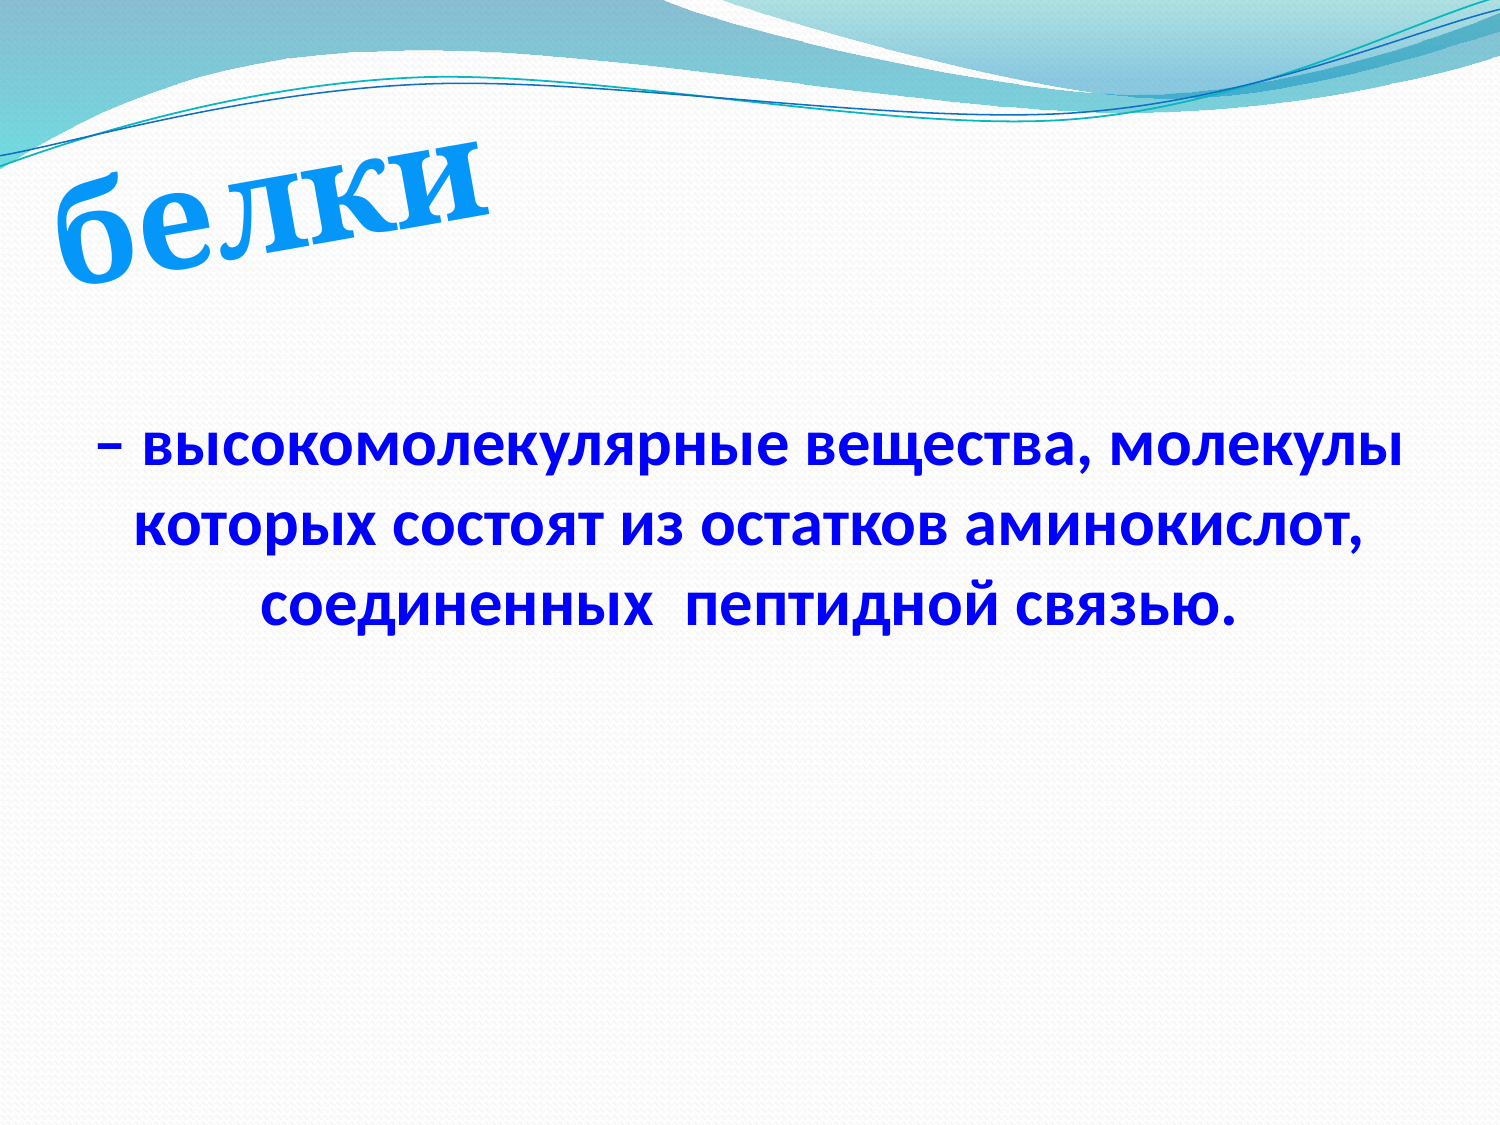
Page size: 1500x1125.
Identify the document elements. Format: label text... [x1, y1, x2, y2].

title – высокомолекулярные вещества, молекулы которых состоят из остатков аминокислот, соединенных пептидной связью. [75, 351, 1425, 750]
text_box белки [57, 105, 525, 286]
